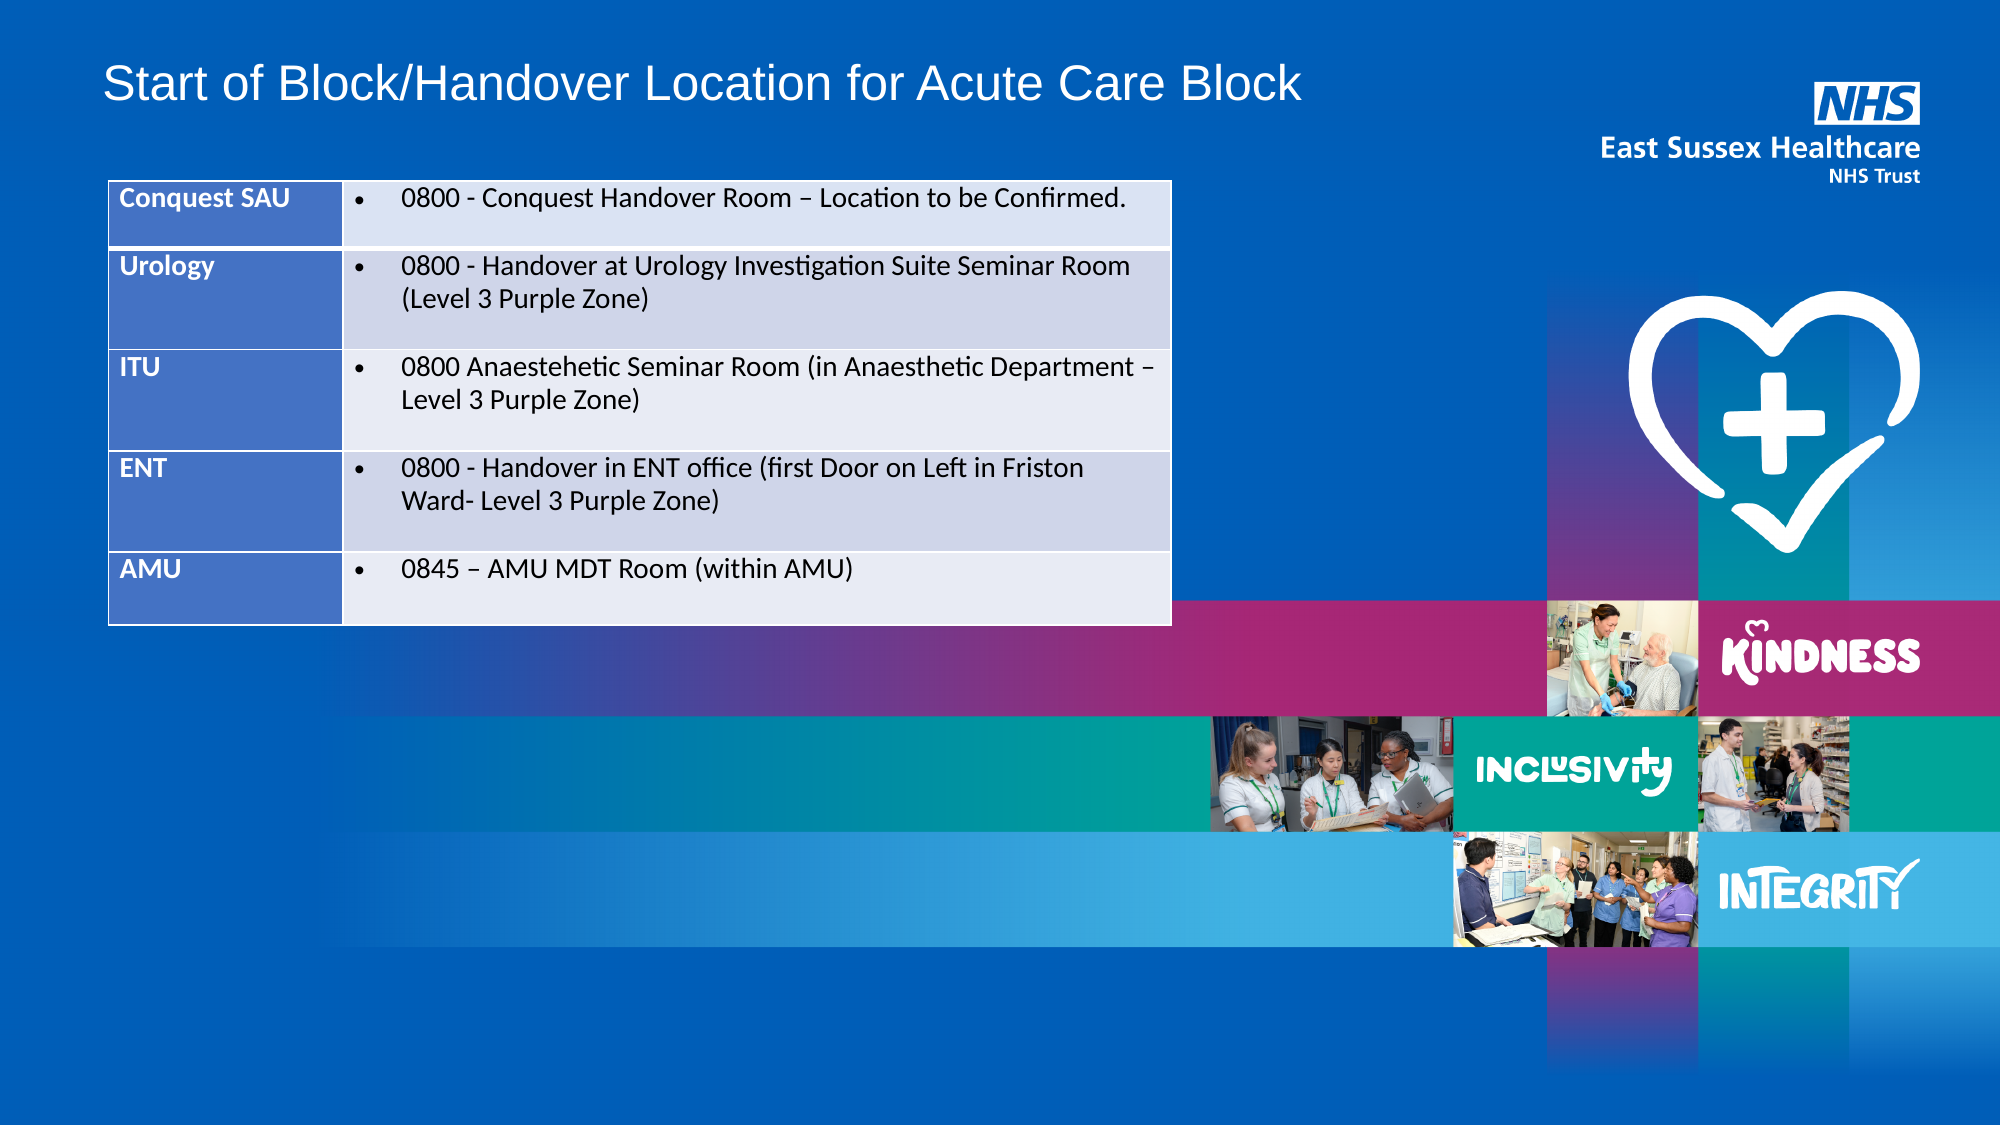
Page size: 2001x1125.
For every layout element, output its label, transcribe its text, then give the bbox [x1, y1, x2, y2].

table_header 0800 - Conquest Handover Room – Location to be Confirmed. [344, 182, 1170, 246]
table_cell 0845 – AMU MDT Room (within AMU) [344, 553, 1170, 624]
picture [0, 0, 2000, 1125]
table_cell 0800 - Handover at Urology Investigation Suite Seminar Room (Level 3 Purple Zone) [344, 251, 1170, 349]
table_cell Urology [109, 251, 342, 349]
table_cell 0800 Anaestehetic Seminar Room (in Anaesthetic Department – Level 3 Purple Zone) [344, 350, 1170, 450]
text_box Start of Block/Handover Location for Acute Care Block [87, 42, 1650, 118]
table_cell ITU [109, 350, 342, 450]
table_header Conquest SAU [109, 182, 342, 246]
table_cell ENT [109, 452, 342, 551]
table_cell AMU [109, 553, 342, 624]
table_cell 0800 - Handover in ENT office (first Door on Left in Friston Ward- Level 3 Purple Zone) [344, 452, 1170, 551]
